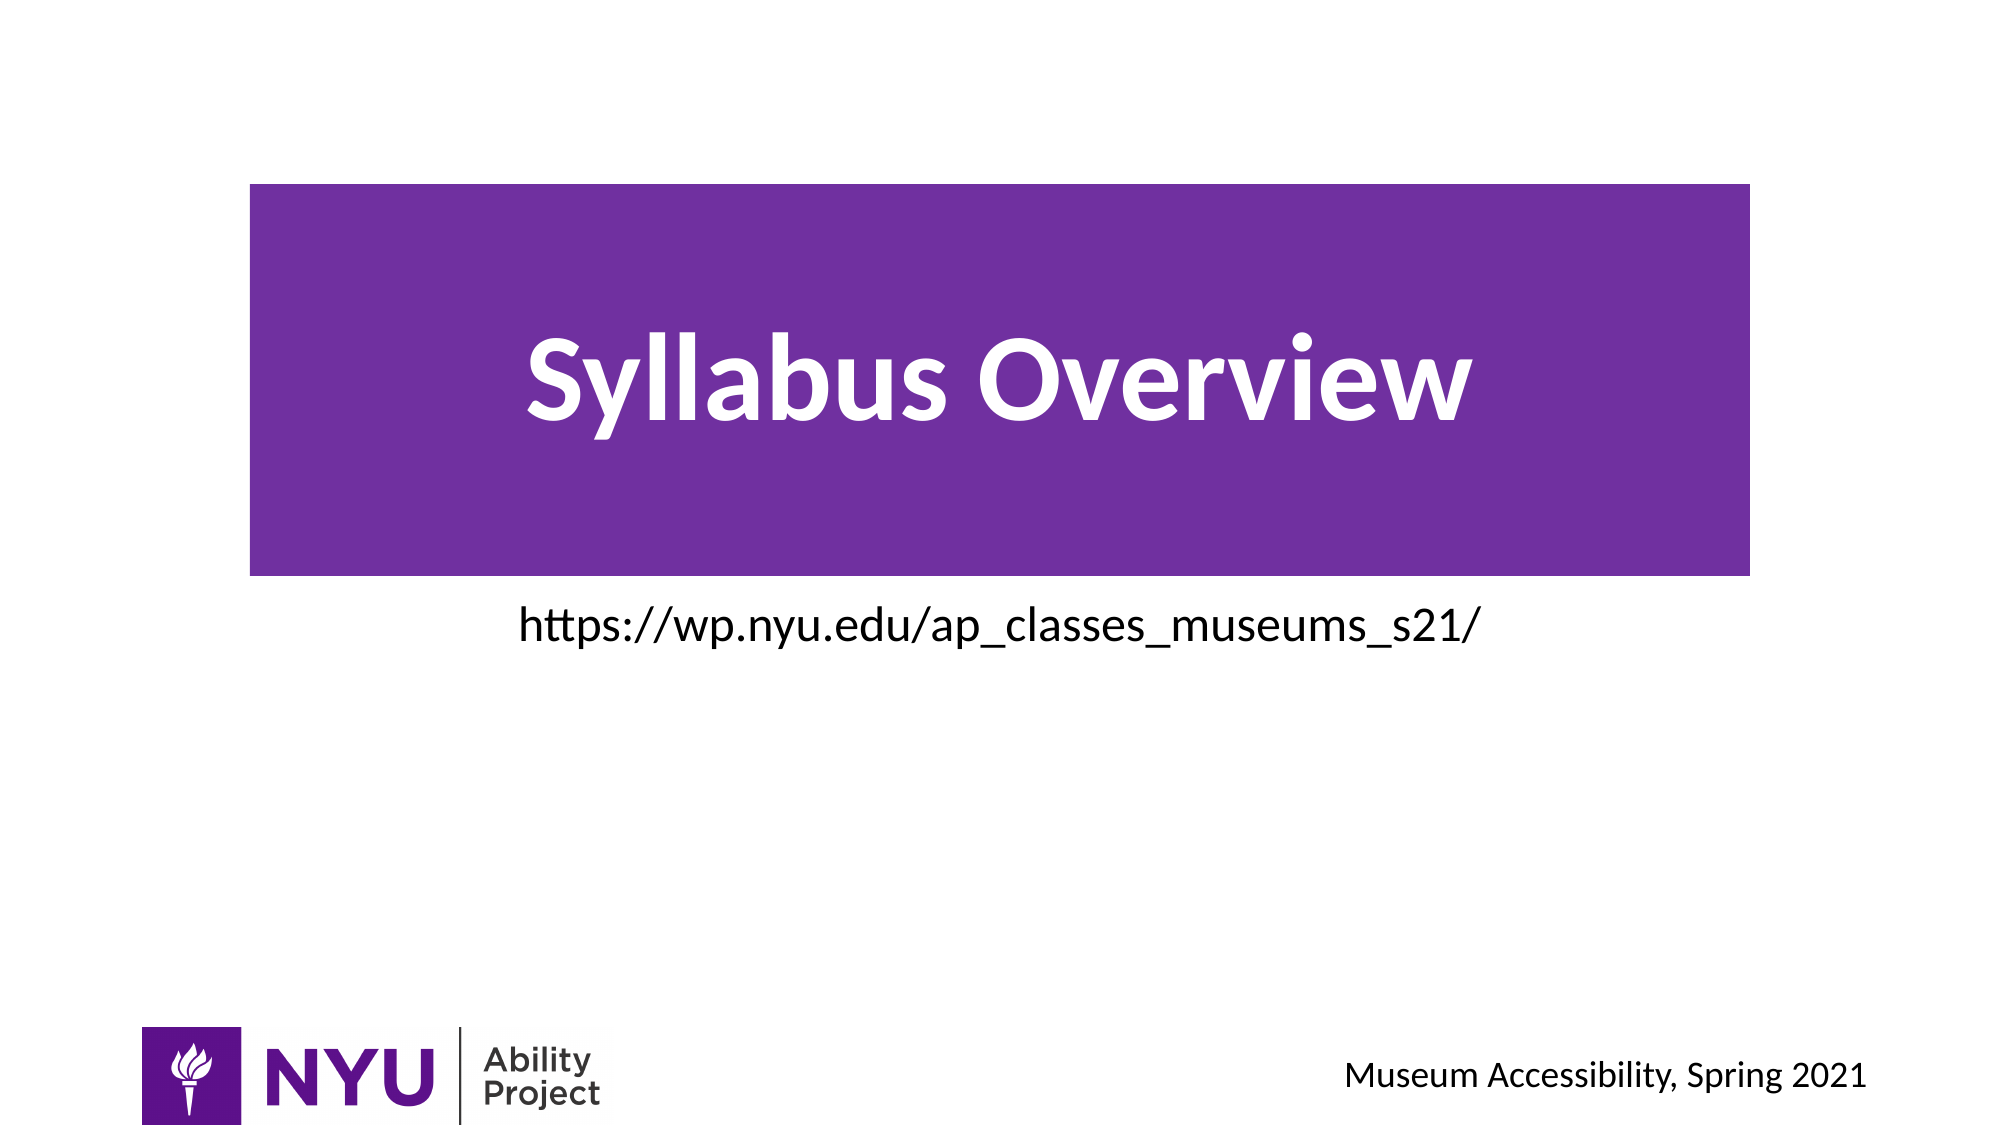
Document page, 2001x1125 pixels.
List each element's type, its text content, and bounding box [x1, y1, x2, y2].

title Syllabus Overview [249, 184, 1750, 576]
subtitle https://wp.nyu.edu/ap_classes_museums_s21/ [249, 590, 1750, 863]
picture [142, 1027, 614, 1125]
